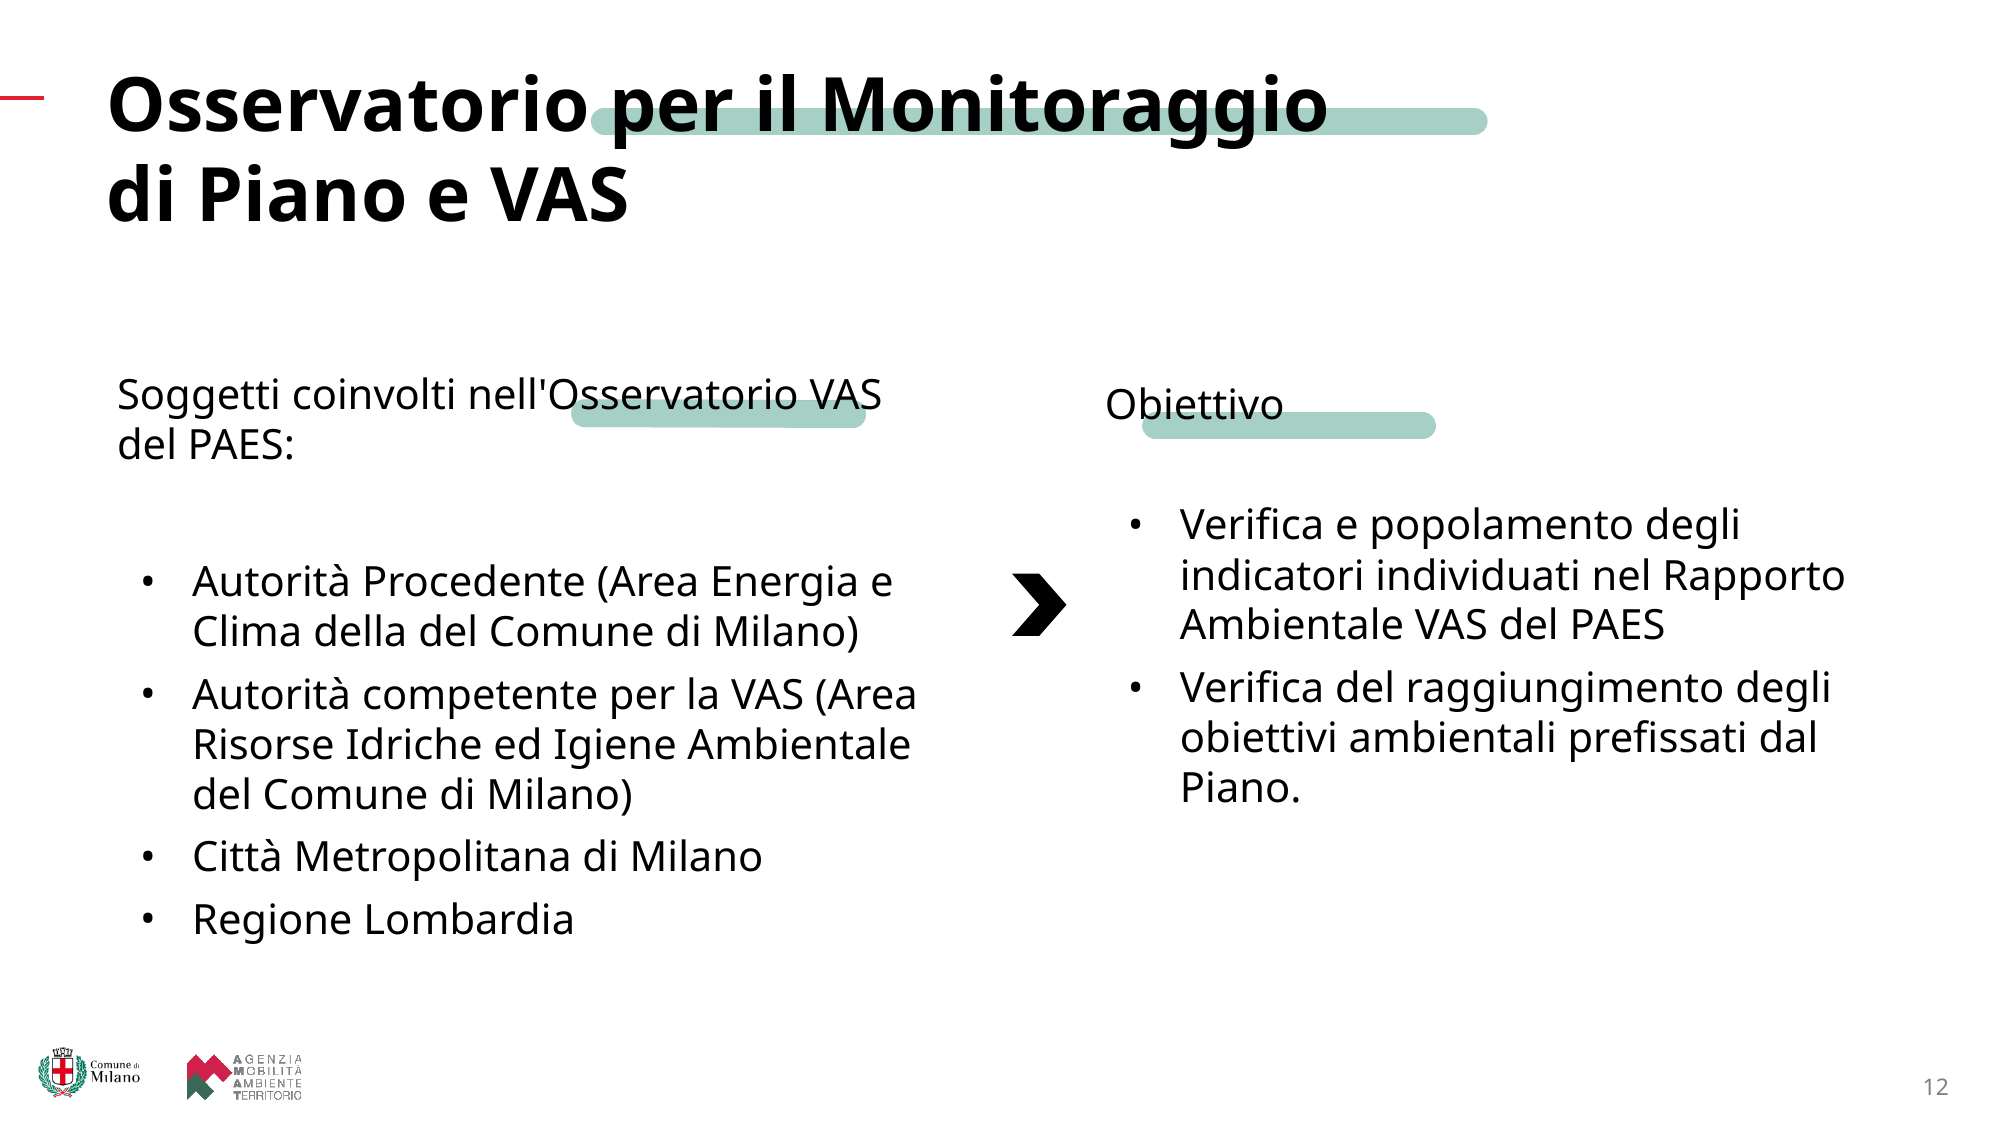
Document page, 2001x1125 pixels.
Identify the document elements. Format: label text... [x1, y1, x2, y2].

text_box [1012, 573, 1067, 636]
picture [33, 1042, 147, 1104]
text_box Obiettivo Verifica e popolamento degli indicatori individuati nel Rapporto Ambientale VAS del PAES Verifica del raggiungimento degli obiettivi ambientali prefissati dal Piano. [1097, 370, 1916, 819]
picture [571, 398, 866, 428]
text_box Soggetti coinvolti nell'Osservatorio VAS del PAES: Autorità Procedente (Area Energia e Clima della del Comune di Milano) Autorità competente per la VAS (Area Risorse Idriche ed Igiene Ambientale del Comune di Milano) Città Metropolitana di Milano Regione Lombardia [109, 360, 928, 951]
picture [187, 1054, 302, 1100]
text_box Osservatorio per il Monitoraggio di Piano e VAS [99, 48, 1423, 244]
slide_number 12 [1913, 1064, 1958, 1108]
